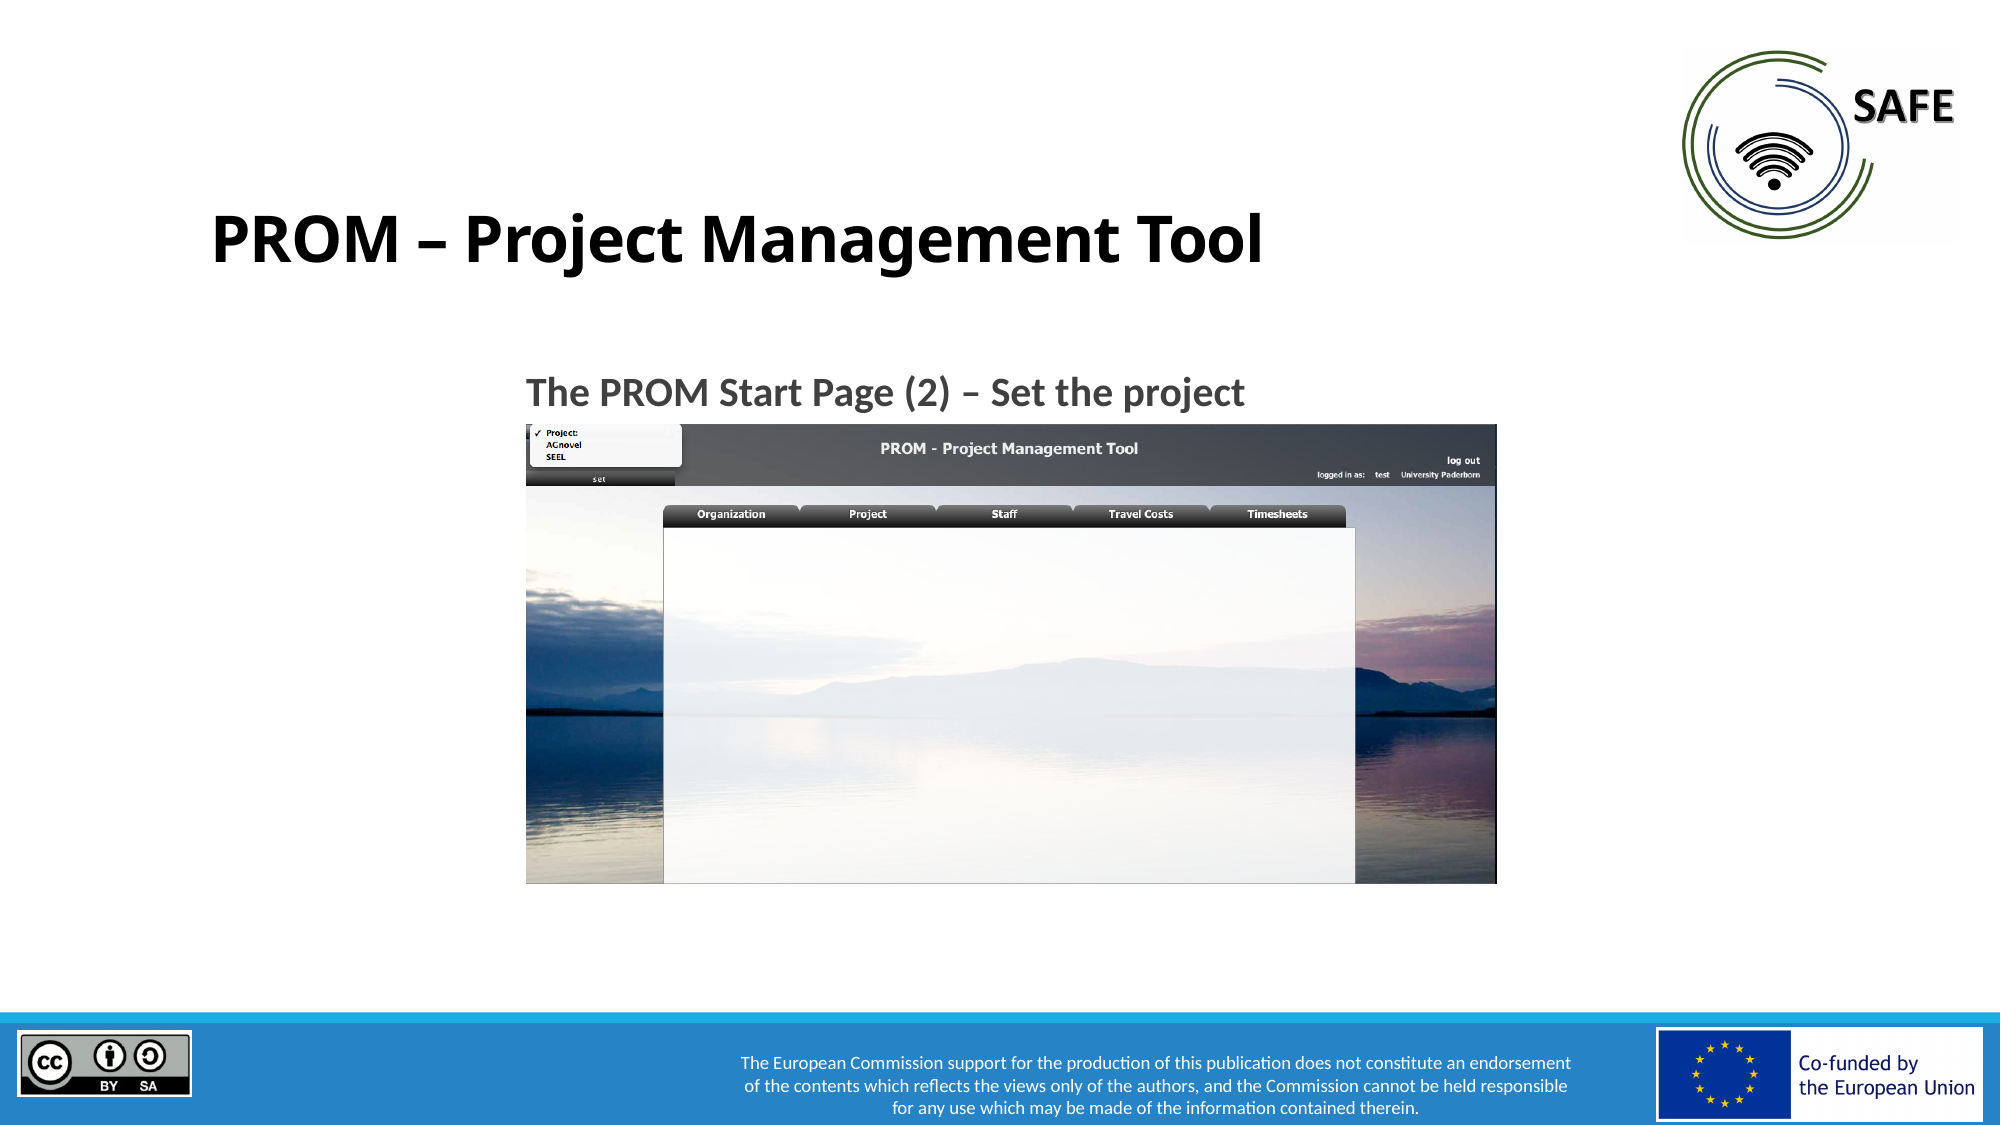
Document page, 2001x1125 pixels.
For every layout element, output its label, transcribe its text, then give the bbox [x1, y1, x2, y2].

title PROM – Project Management Tool [195, 142, 1460, 284]
picture [1656, 1027, 1983, 1122]
picture [525, 423, 1497, 885]
picture [17, 1030, 192, 1097]
picture [1682, 45, 1958, 245]
list The PROM Start Page (2) – Set the project [526, 283, 1688, 852]
